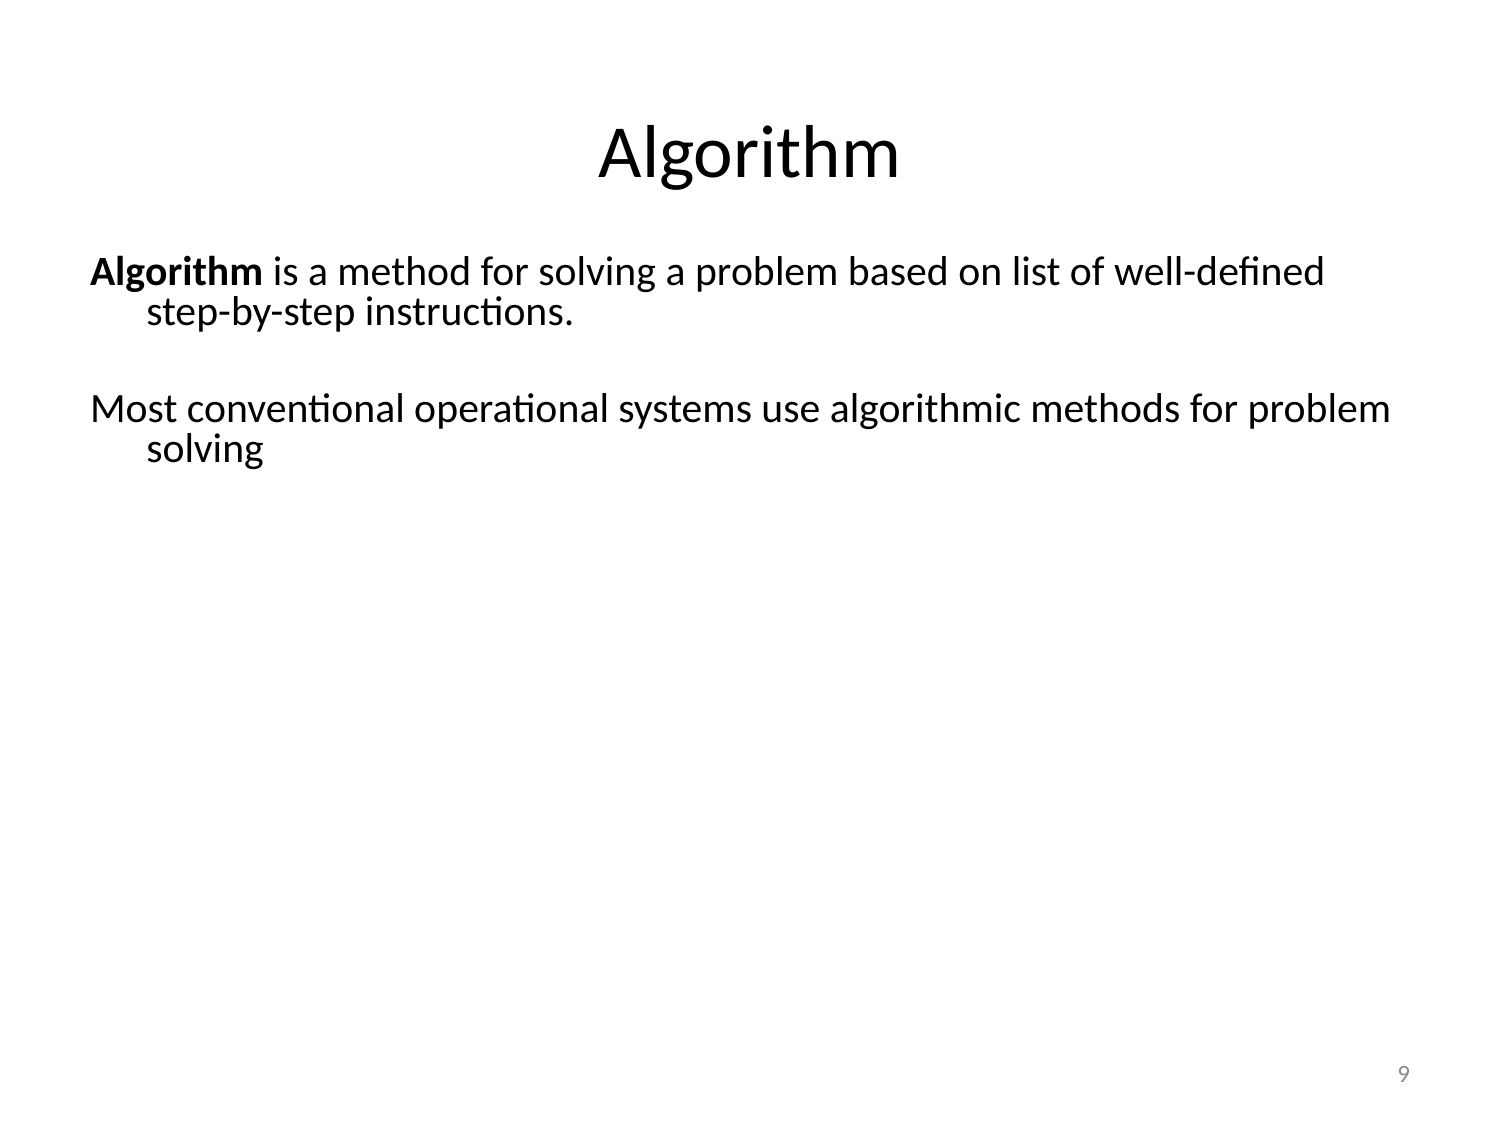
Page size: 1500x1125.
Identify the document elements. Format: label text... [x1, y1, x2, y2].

slide_number 9 [1074, 1042, 1425, 1103]
title Algorithm [75, 35, 1425, 246]
list Algorithm is a method for solving a problem based on list of well-defined step-by-step instructions. Most conventional operational systems use algorithmic methods for problem solving [75, 246, 1425, 884]
